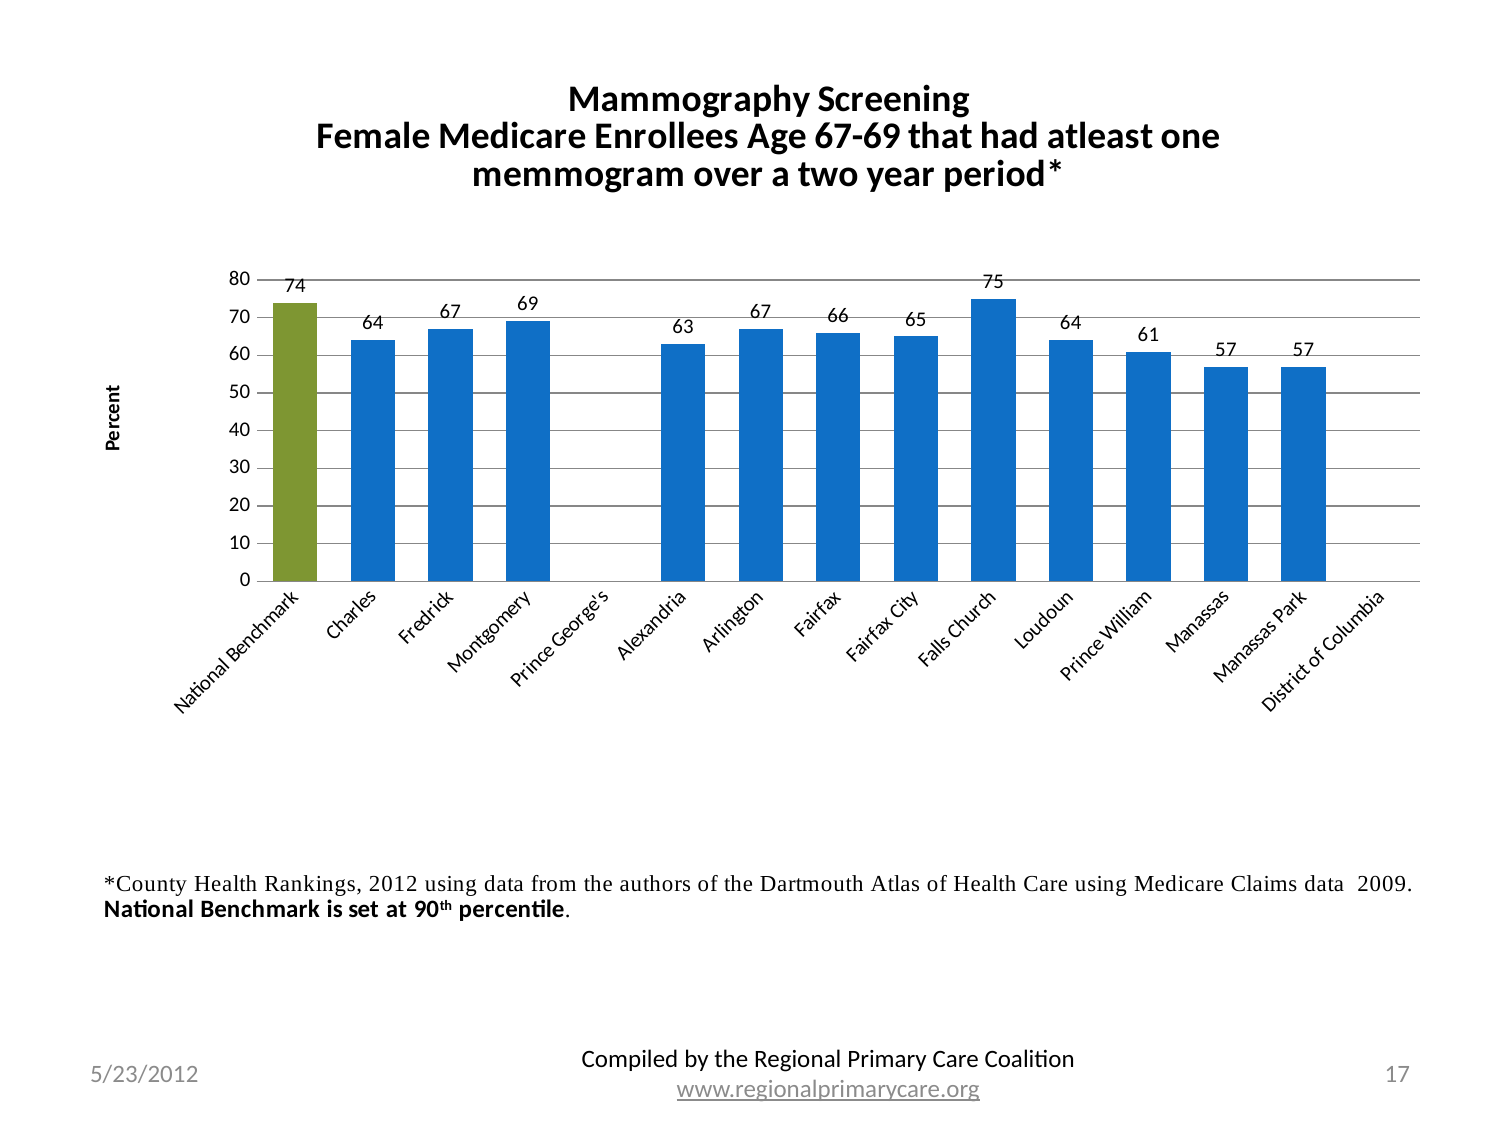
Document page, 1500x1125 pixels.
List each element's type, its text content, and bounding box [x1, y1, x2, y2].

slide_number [75, 1042, 425, 1103]
chart [74, 44, 1463, 1006]
footer Compiled by the Regional Primary Care Coalition www.regionalprimarycare.org [512, 1042, 1074, 1103]
slide_number 17 [1074, 1042, 1425, 1103]
